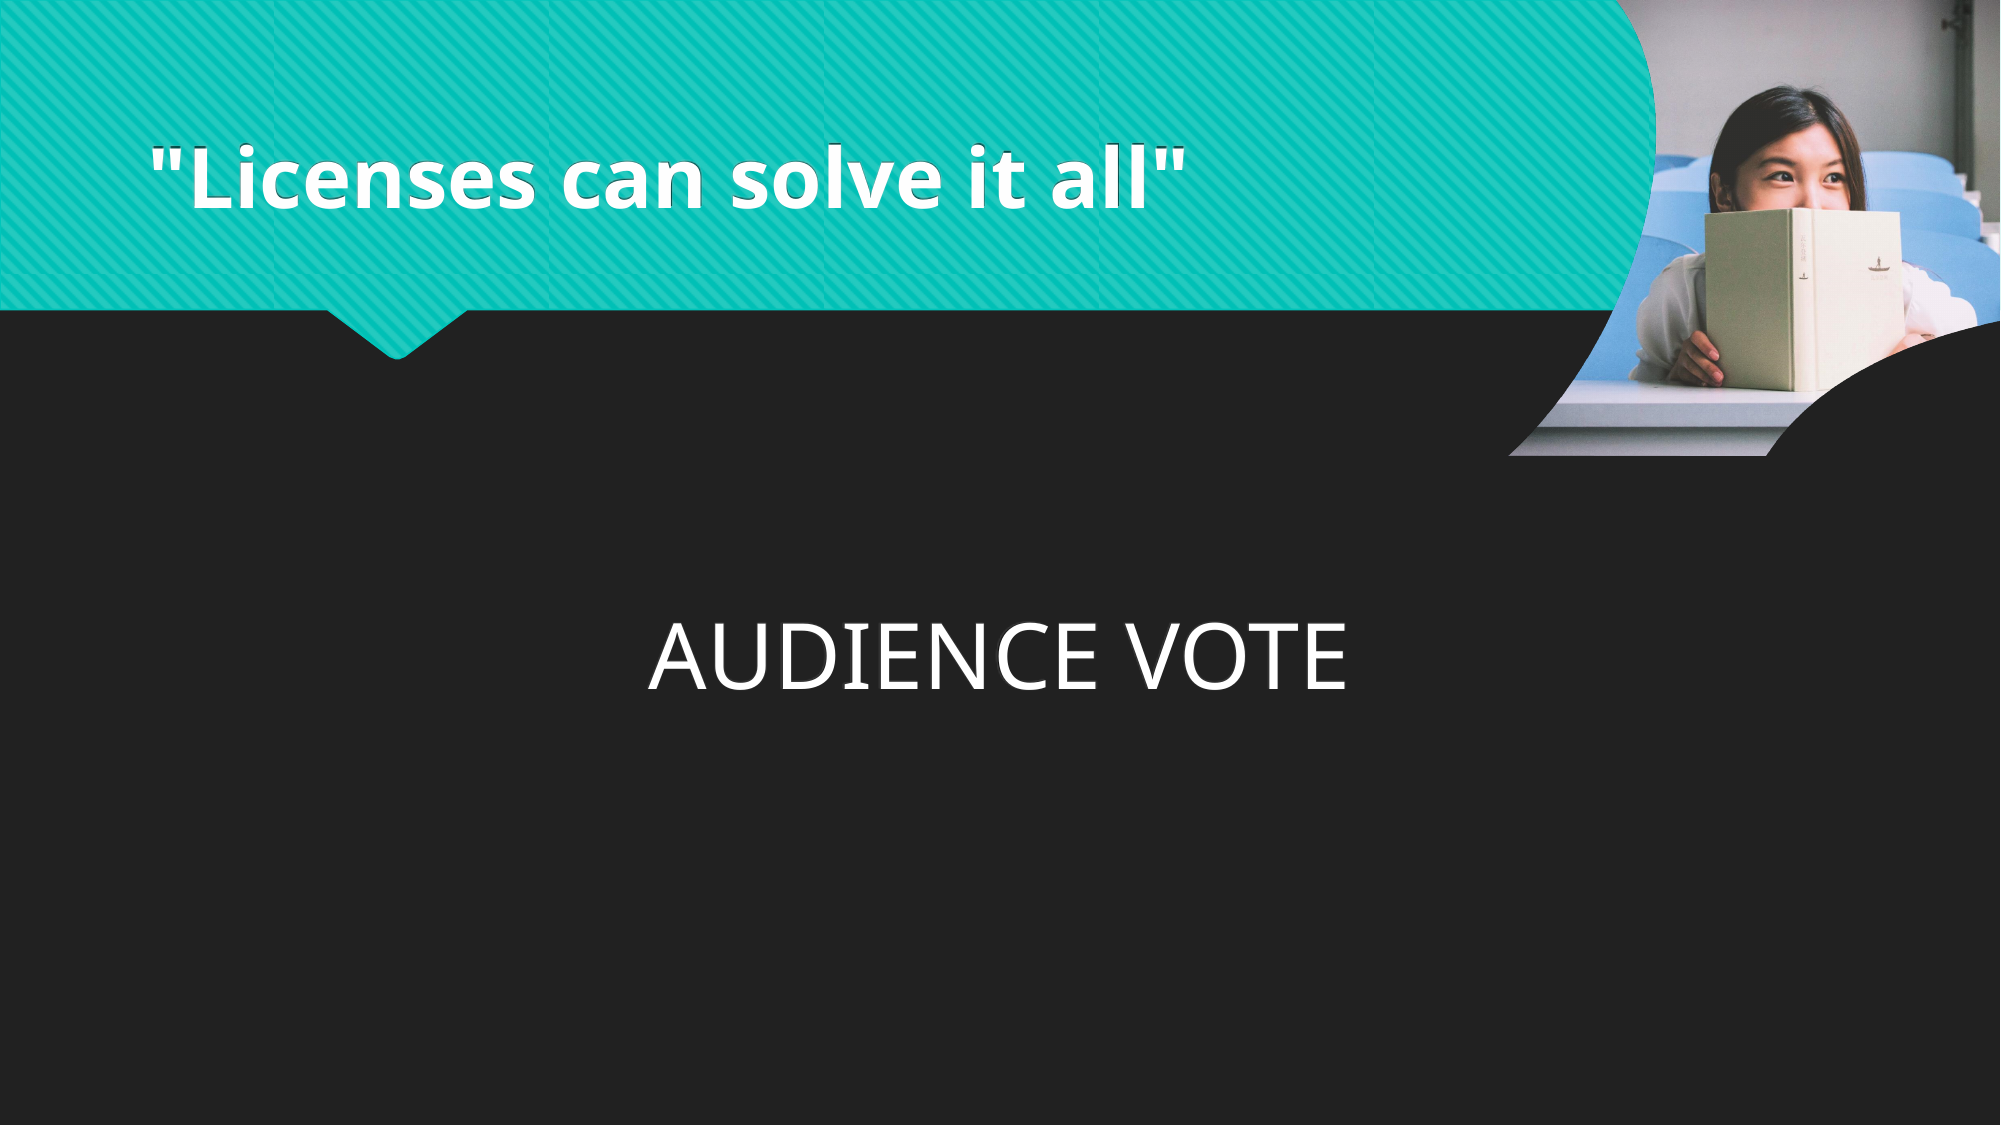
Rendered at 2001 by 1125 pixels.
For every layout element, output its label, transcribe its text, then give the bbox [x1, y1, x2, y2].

picture [1, 0, 2000, 456]
title "Licenses can solve it all" [132, 73, 1508, 233]
list AUDIENCE VOTE [134, 364, 1866, 962]
